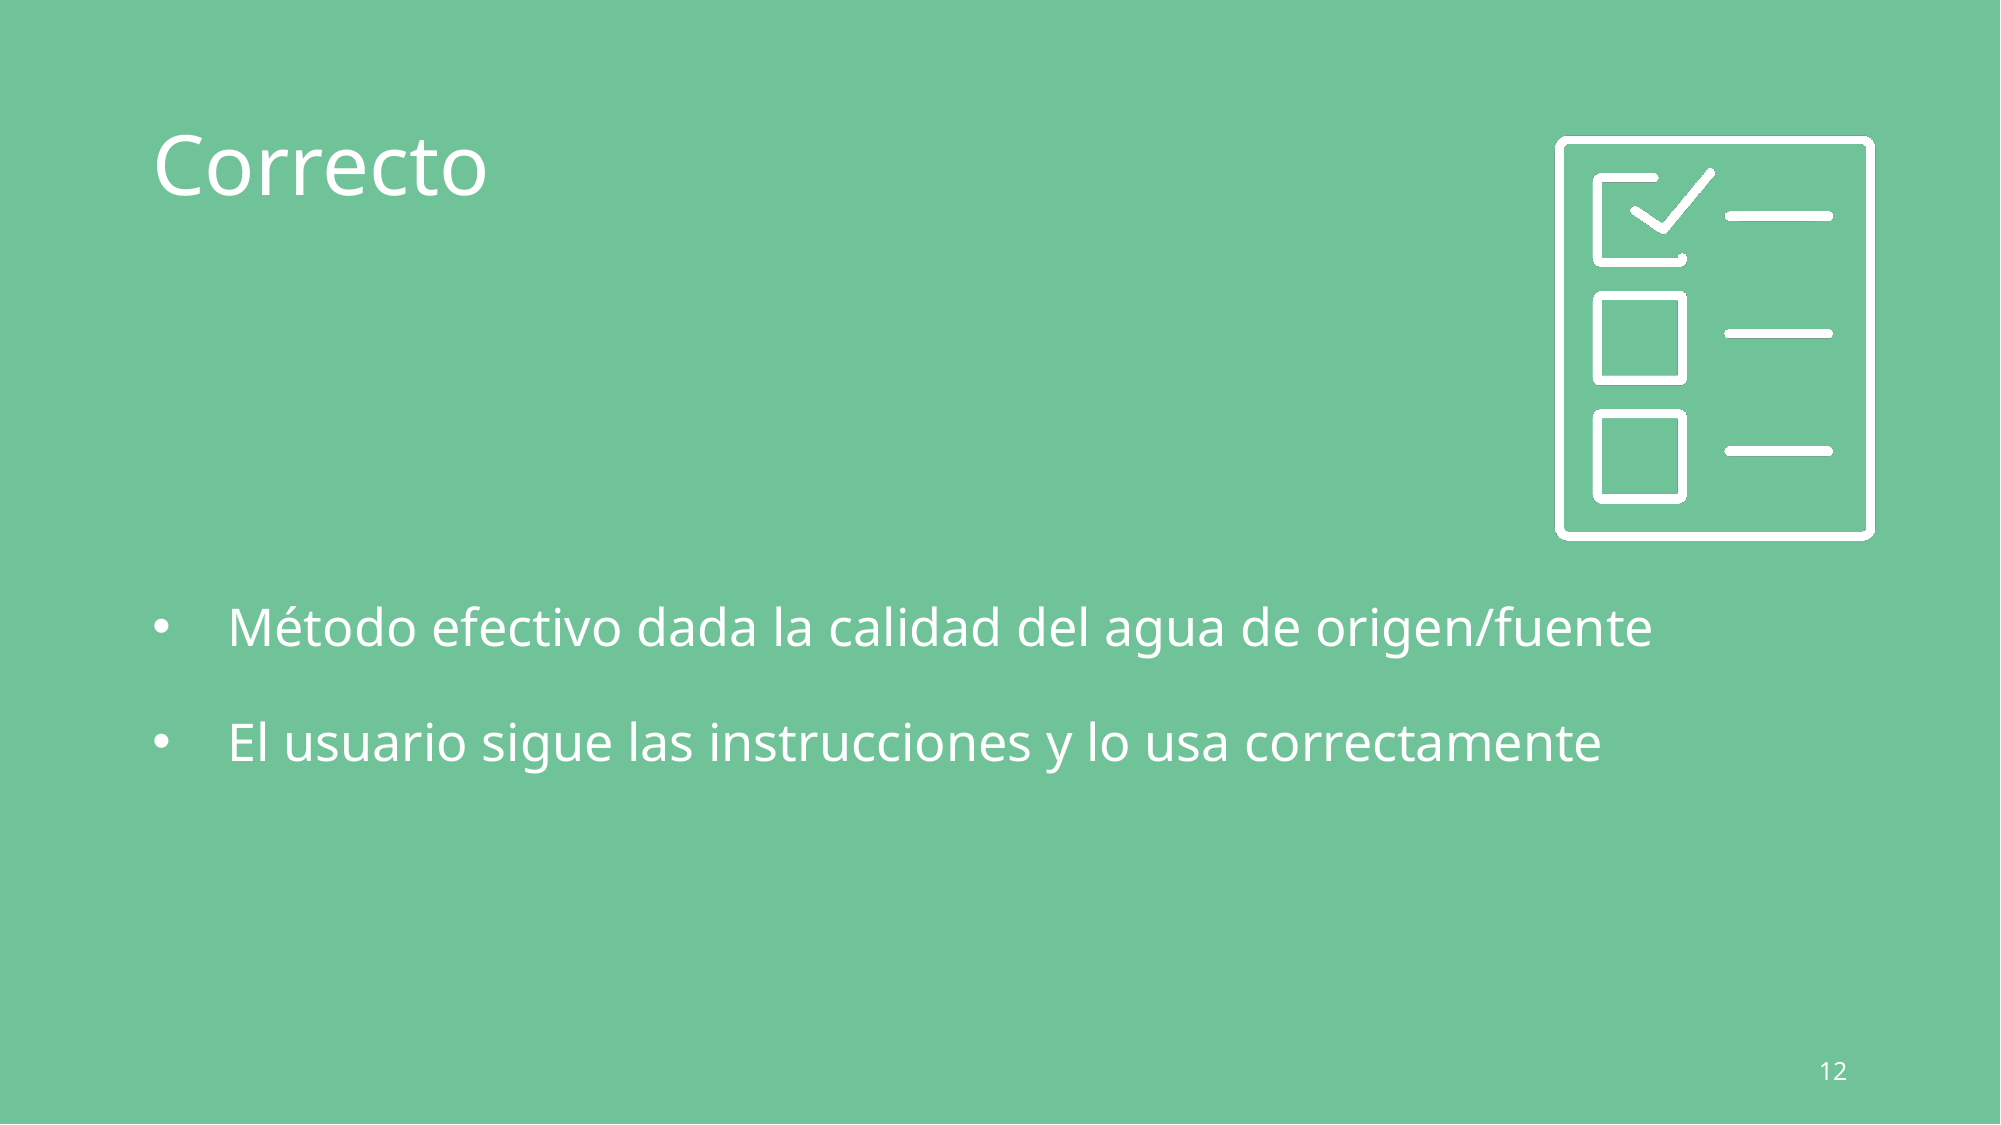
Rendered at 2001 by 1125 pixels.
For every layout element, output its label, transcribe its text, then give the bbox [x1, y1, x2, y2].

text_box [0, 0, 2000, 1125]
picture [1494, 118, 1932, 556]
list Método efectivo dada la calidad del agua de origen/fuente El usuario sigue las instrucciones y lo usa correctamente [137, 555, 1673, 948]
slide_number 12 [1412, 1042, 1863, 1103]
title Correcto [137, 59, 1863, 278]
